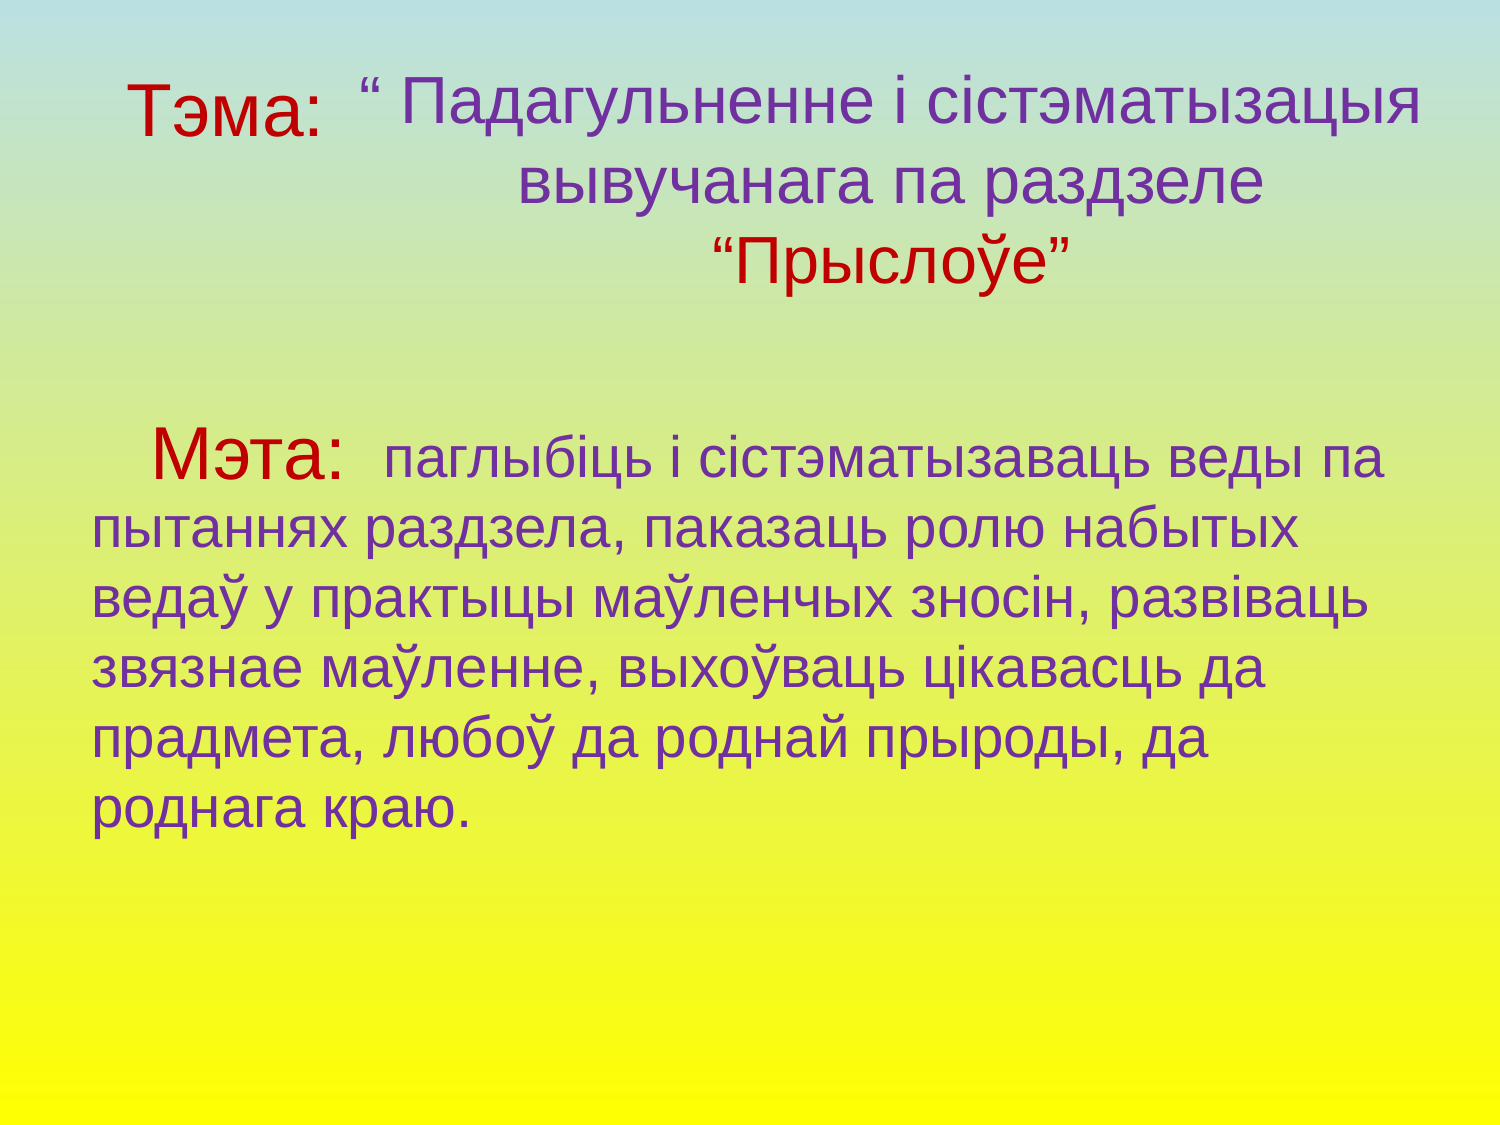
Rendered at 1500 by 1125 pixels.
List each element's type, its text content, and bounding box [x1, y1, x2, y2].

text_box Тэма: [112, 54, 336, 160]
text_box паглыбіць і сістэматызаваць веды па пытаннях раздзела, паказаць ролю набытых ведаў у практыцы маўленчых зносін, развіваць звязнае маўленне, выхоўваць цікавасць да прадмета, любоў да роднай прыроды, да роднага краю. [76, 341, 1445, 917]
text_box “ Падагульненне і сістэматызацыя вывучанага па раздзеле “Прыслоўе” [336, 49, 1447, 305]
